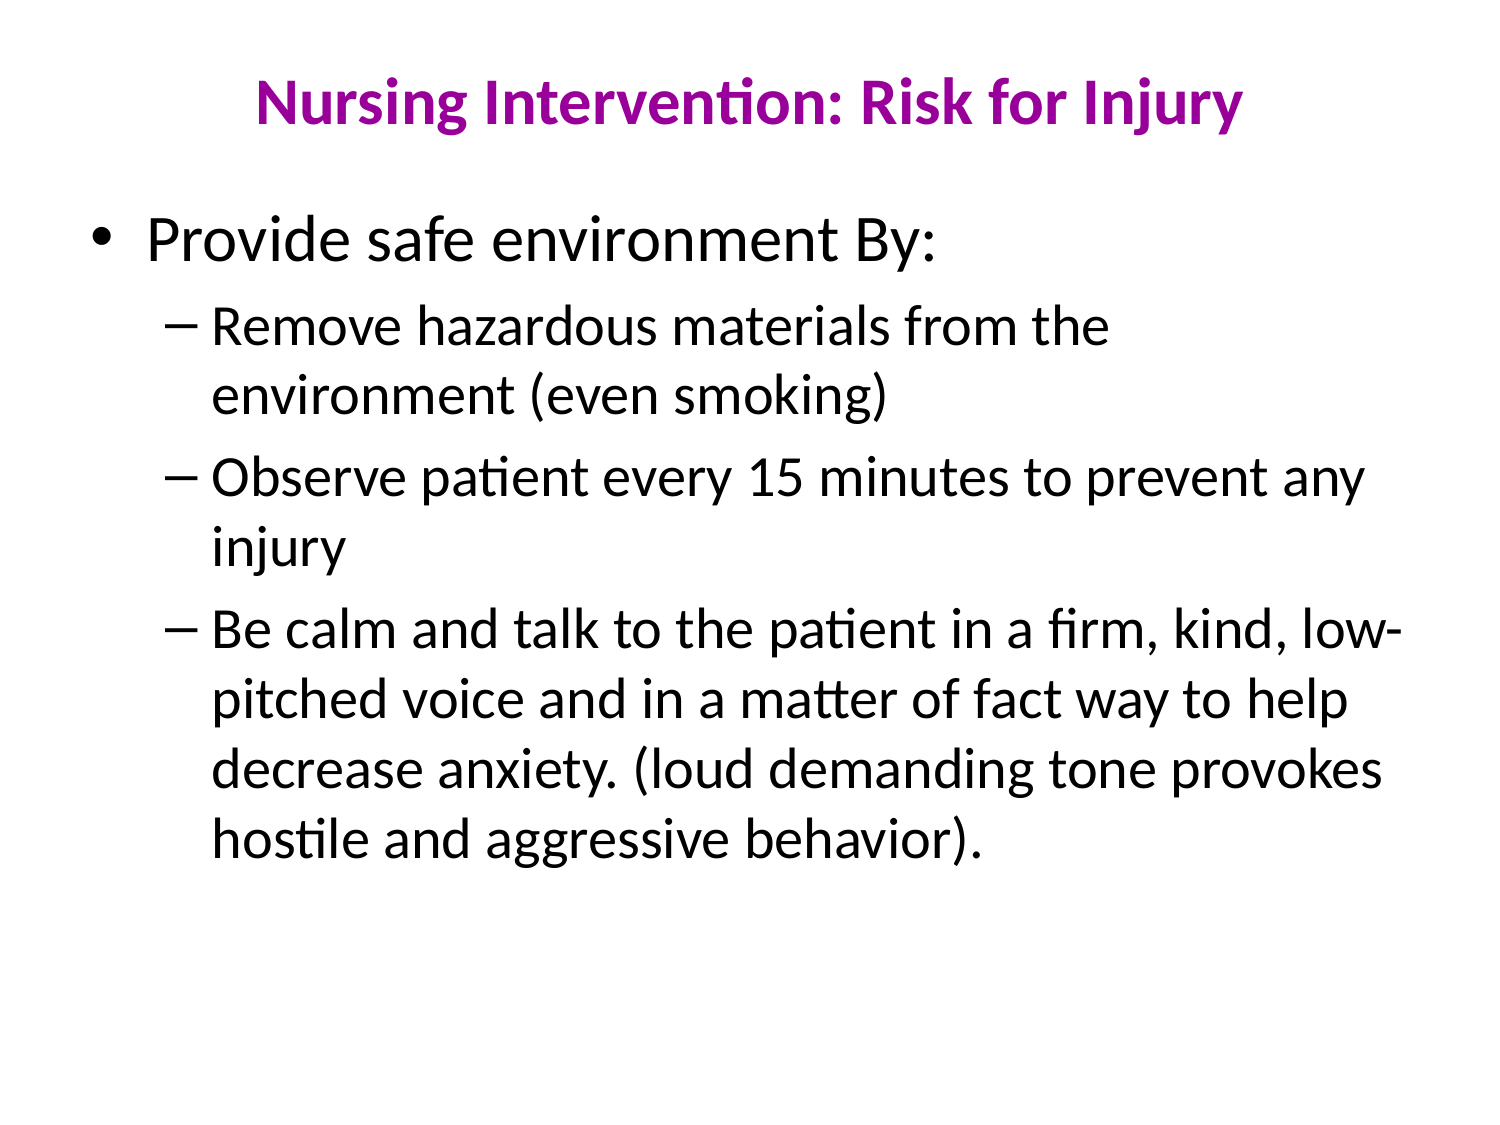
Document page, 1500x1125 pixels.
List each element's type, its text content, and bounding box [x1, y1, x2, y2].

title Nursing Intervention: Risk for Injury [75, 45, 1425, 150]
list Provide safe environment By: Remove hazardous materials from the environment (even smoking) Observe patient every 15 minutes to prevent any injury Be calm and talk to the patient in a firm, kind, low-pitched voice and in a matter of fact way to help decrease anxiety. (loud demanding tone provokes hostile and aggressive behavior). [75, 187, 1425, 1005]
